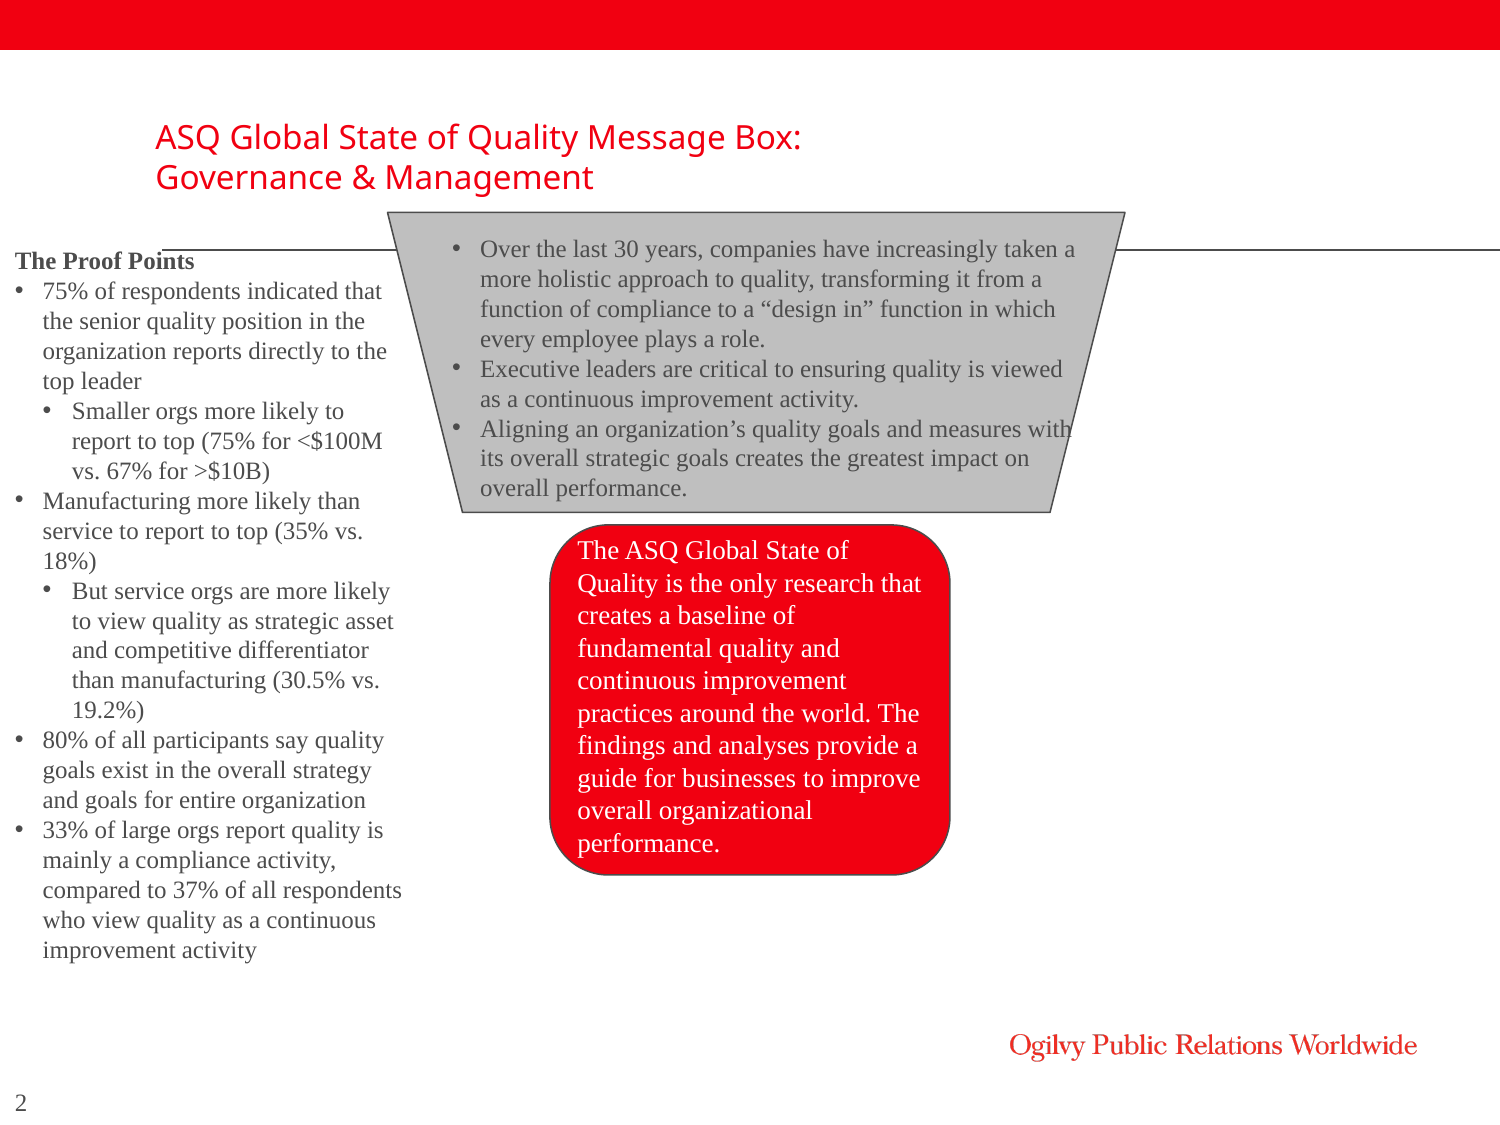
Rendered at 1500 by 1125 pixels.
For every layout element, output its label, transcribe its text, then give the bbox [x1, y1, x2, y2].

text_box [387, 212, 1126, 411]
title ASQ Global State of Quality Message Box: Governance & Management [155, 62, 1366, 251]
text_box Over the last 30 years, companies have increasingly taken a more holistic approach to quality, transforming it from a function of compliance to a “design in” function in which every employee plays a role. Executive leaders are critical to ensuring quality is viewed as a continuous improvement activity. Aligning an organization’s quality goals and measures with its overall strategic goals creates the greatest impact on overall performance. [437, 224, 1100, 510]
text_box The ASQ Global State of Quality is the only research that creates a baseline of fundamental quality and continuous improvement practices around the world. The findings and analyses provide a guide for businesses to improve overall organizational performance. [562, 525, 938, 865]
text_box [938, 547, 950, 853]
text_box [575, 865, 925, 875]
picture [999, 1025, 1426, 1070]
text_box [549, 547, 562, 853]
text_box The Proof Points 75% of respondents indicated that the senior quality position in the organization reports directly to the top leader Smaller orgs more likely to report to top (75% for <$100M vs. 67% for >$10B) Manufacturing more likely than service to report to top (35% vs. 18%) But service orgs are more likely to view quality as strategic asset and competitive differentiator than manufacturing (30.5% vs. 19.2%) 80% of all participants say quality goals exist in the overall strategy and goals for entire organization 33% of large orgs report quality is mainly a compliance activity, compared to 37% of all respondents who view quality as a continuous improvement activity [0, 237, 425, 1031]
